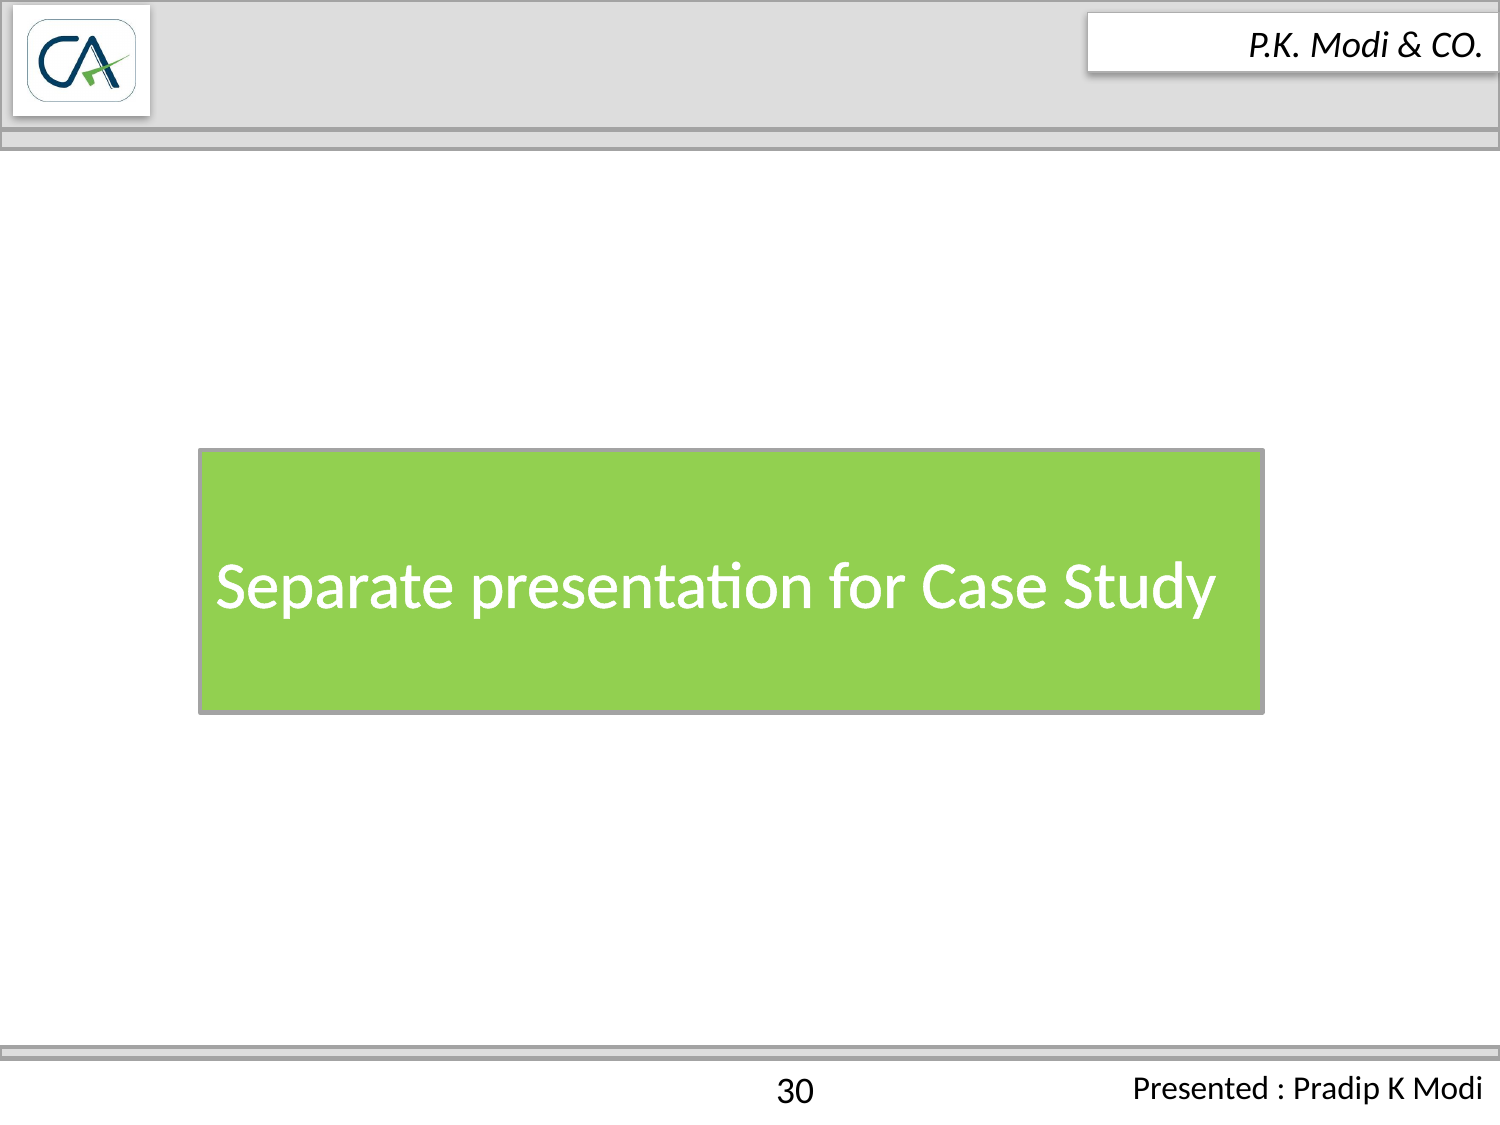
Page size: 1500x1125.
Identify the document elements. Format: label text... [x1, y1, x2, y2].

text_box P.K. Modi & CO. [1087, 12, 1500, 73]
text_box [0, 1045, 1500, 1061]
text_box Separate presentation for Case Study [198, 448, 1265, 715]
slide_number 30 [620, 1058, 971, 1119]
text_box [0, 0, 1500, 127]
picture [26, 18, 136, 102]
text_box [0, 127, 1500, 151]
text_box Presented : Pradip K Modi [1118, 1061, 1499, 1114]
